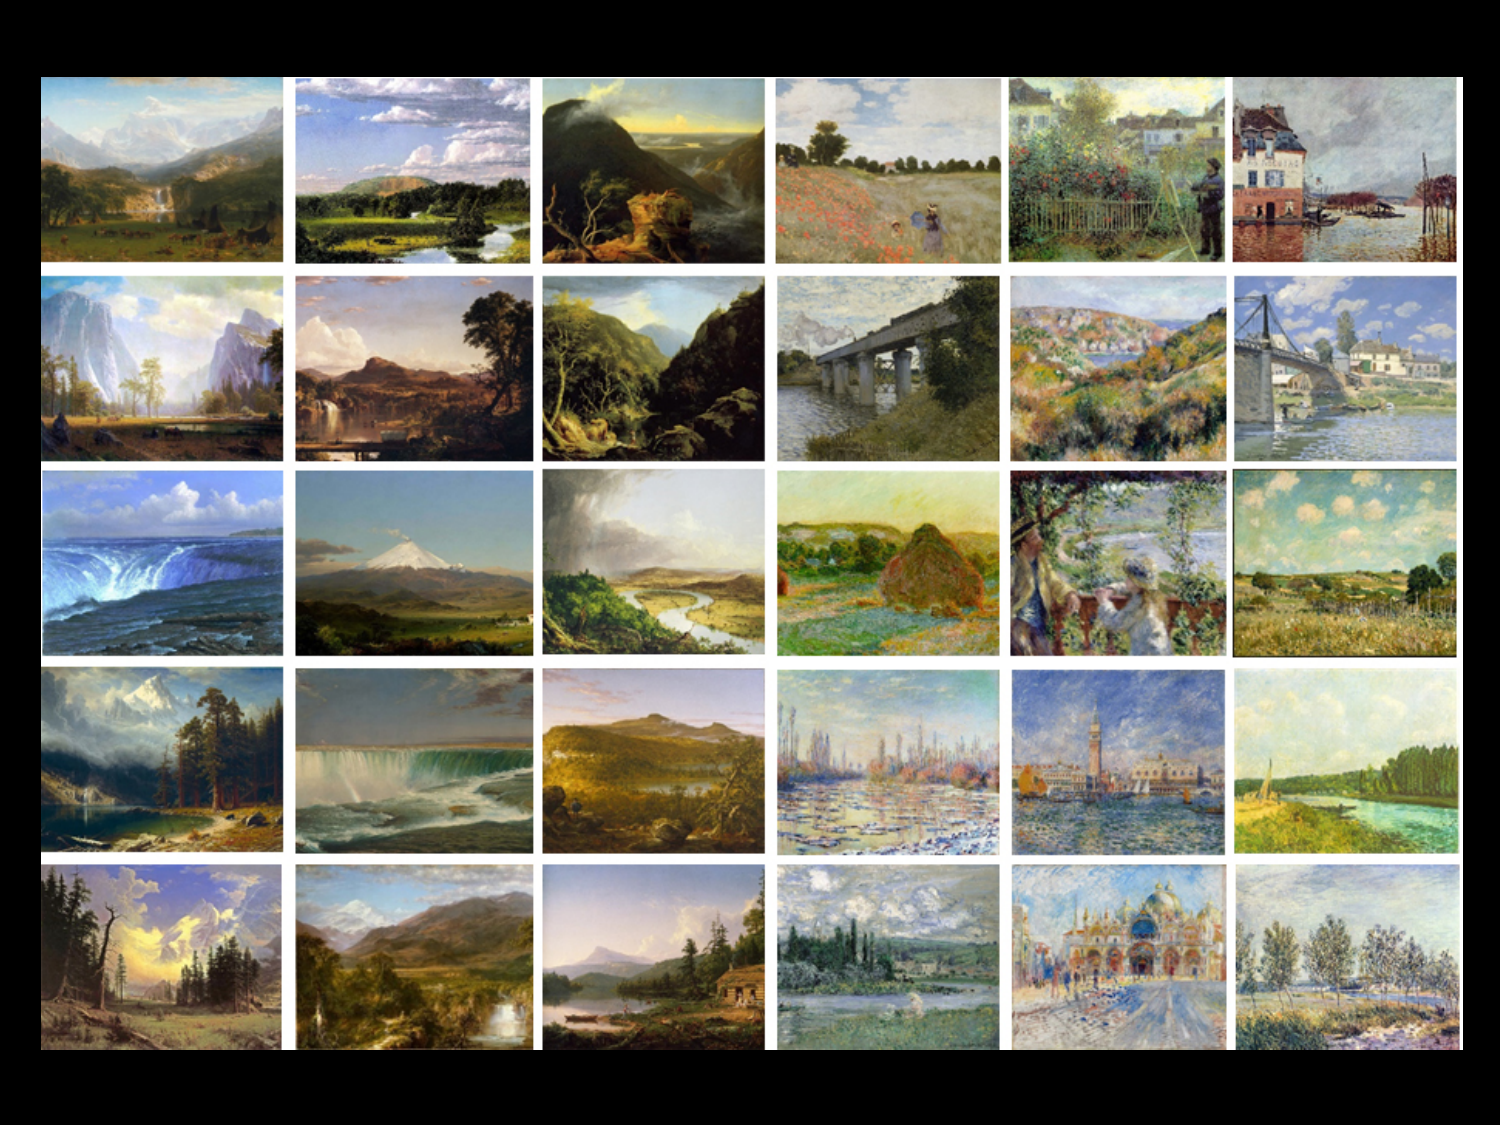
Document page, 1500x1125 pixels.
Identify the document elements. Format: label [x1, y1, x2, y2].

picture [40, 77, 1463, 1051]
